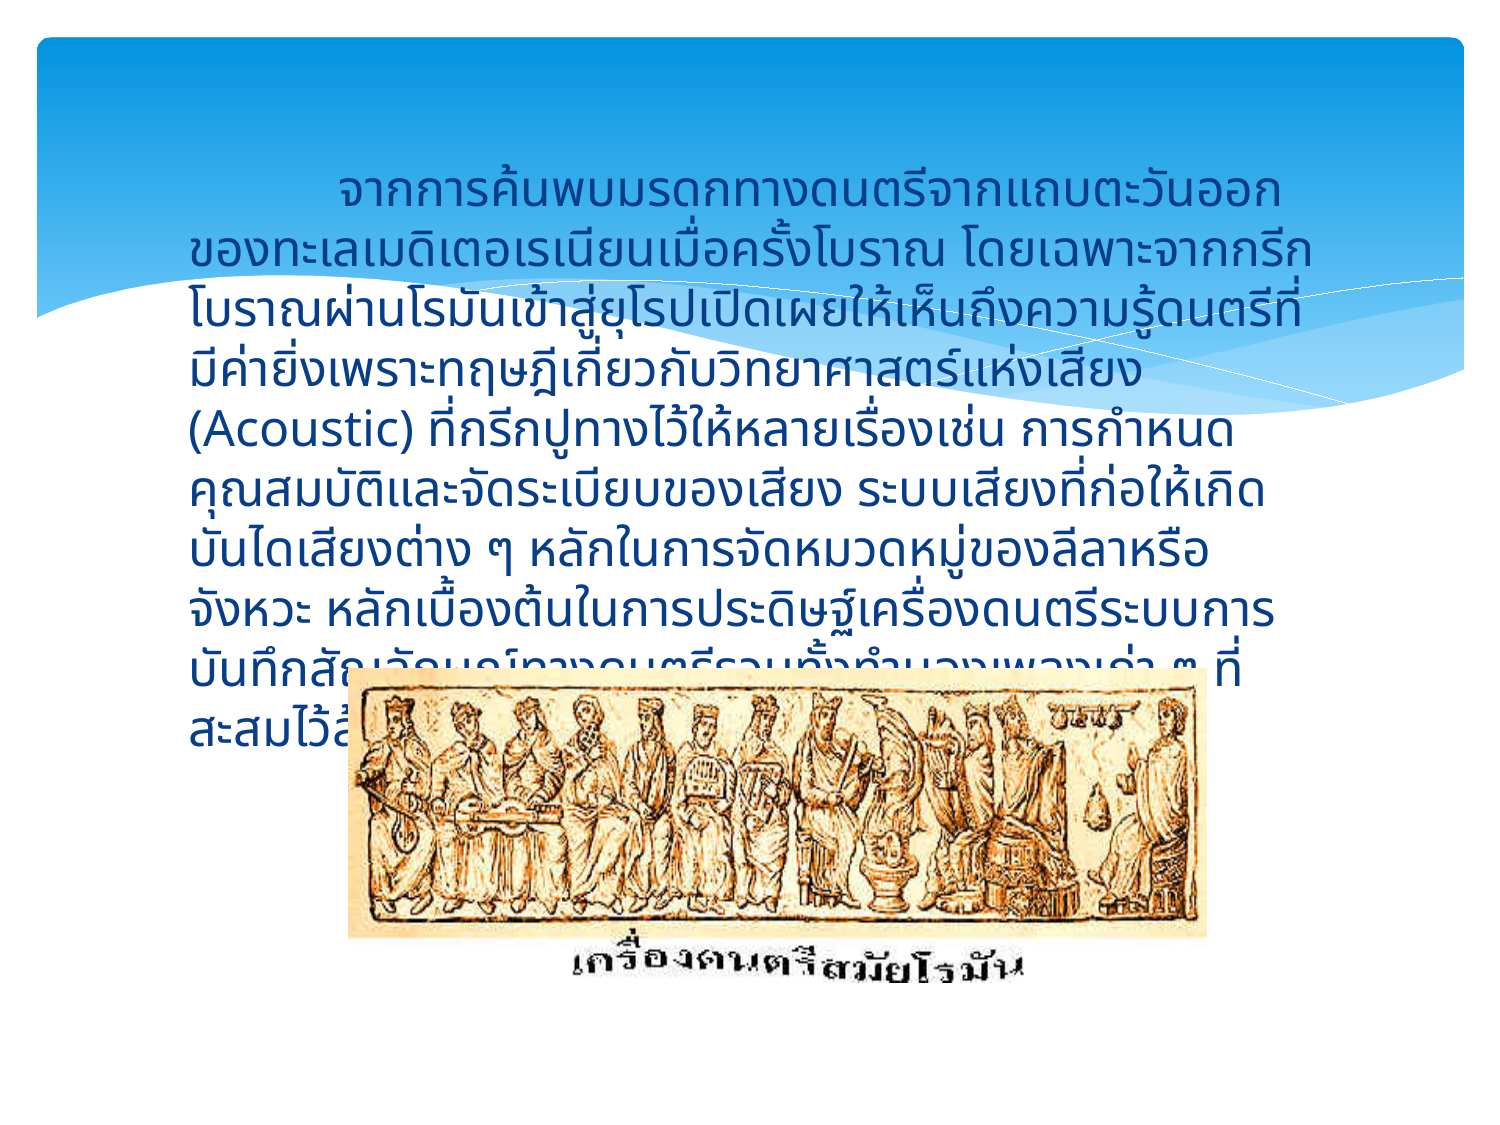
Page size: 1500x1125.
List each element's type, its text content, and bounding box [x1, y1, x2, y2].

list จากการค้นพบมรดกทางดนตรีจากแถบตะวันออกของทะเลเมดิเตอเรเนียนเมื่อครั้งโบราณ โดยเฉพาะจากกรีกโบราณผ่านโรมันเข้าสู่ยุโรปเปิดเผยให้เห็นถึงความรู้ดนตรีที่มีค่ายิ่งเพราะทฤษฎีเกี่ยวกับวิทยาศาสตร์แห่งเสียง (Acoustic) ที่กรีกปูทางไว้ให้หลายเรื่องเช่น การกำหนดคุณสมบัติและจัดระเบียบของเสียง ระบบเสียงที่ก่อให้เกิดบันไดเสียงต่าง ๆ หลักในการจัดหมวดหมู่ของลีลาหรือจังหวะ หลักเบื้องต้นในการประดิษฐ์เครื่องดนตรีระบบการบันทึกสัญลักษณ์ทางดนตรีรวมทั้งทำนองเพลงเก่า ๆ ที่สะสมไว้ล้วนมีผลดีต่อการพัฒนาดนตรีตะวันตกต่อไป [123, 149, 1340, 716]
picture [348, 668, 1207, 983]
